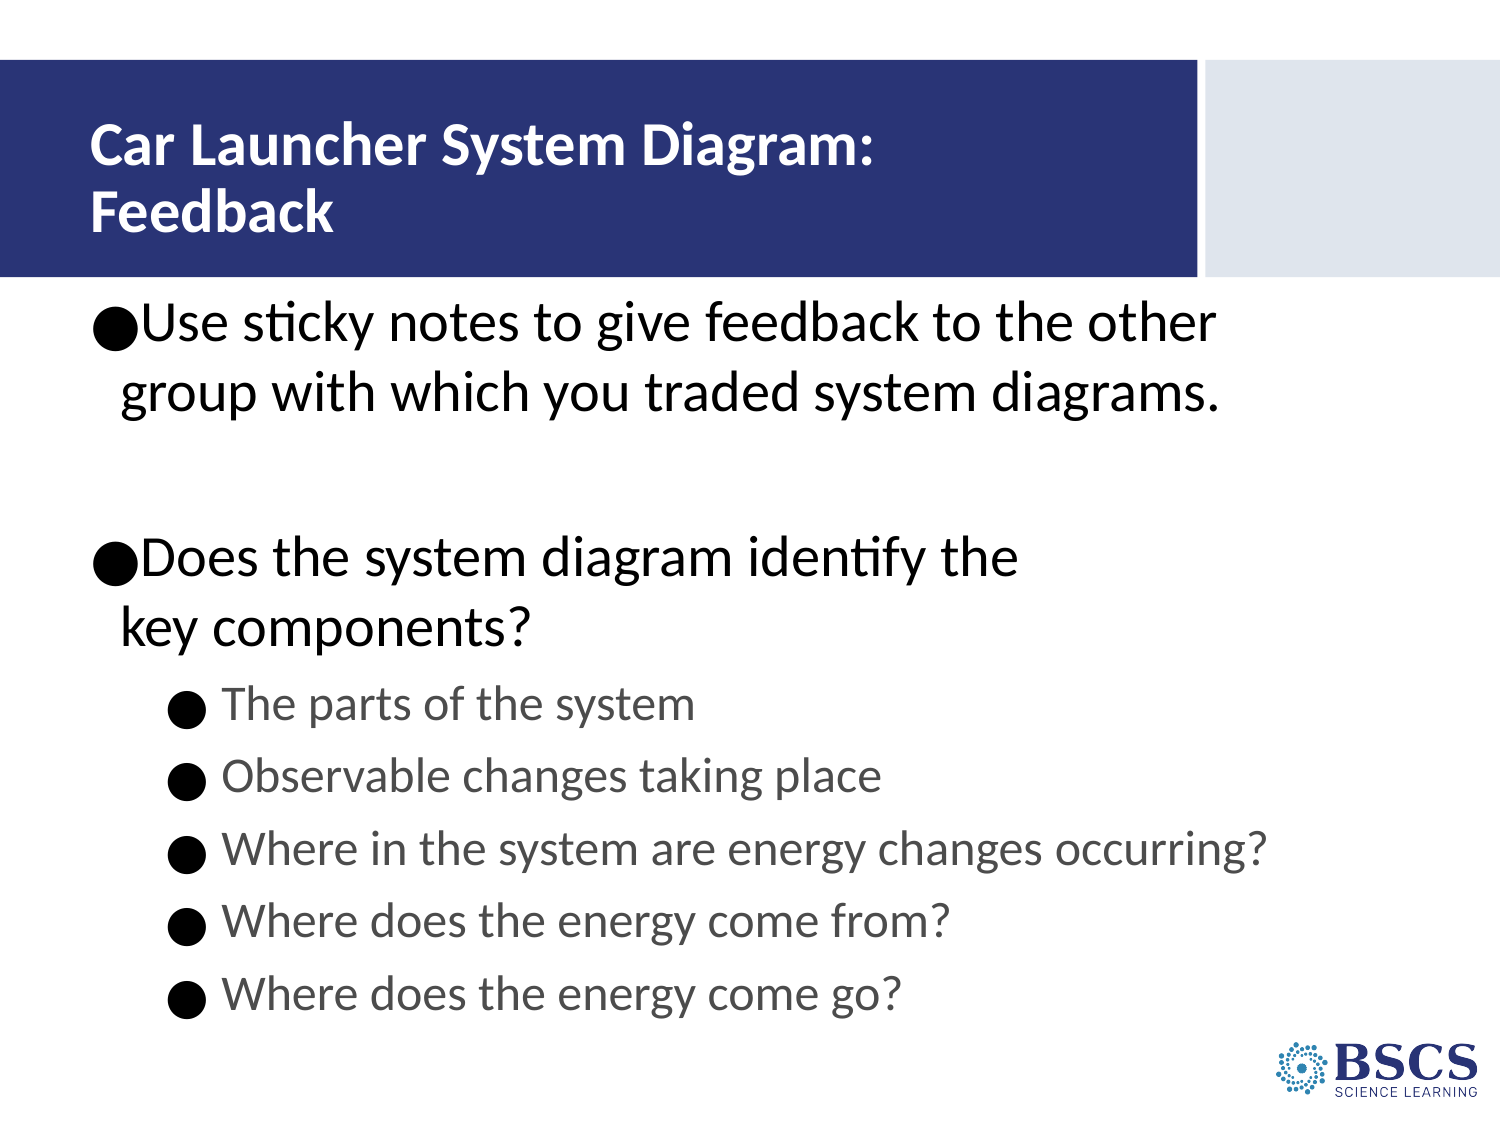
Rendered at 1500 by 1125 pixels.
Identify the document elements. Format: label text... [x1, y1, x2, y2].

title Car Launcher System Diagram: Feedback [75, 87, 1115, 271]
list Use sticky notes to give feedback to the other group with which you traded system diagrams.​ Does the system diagram identify the key components?​ The parts of the system Observable changes taking place Where in the system are energy changes occurring? Where does the energy come from? Where does the energy come go? [75, 275, 1369, 1035]
picture [1275, 1041, 1478, 1098]
